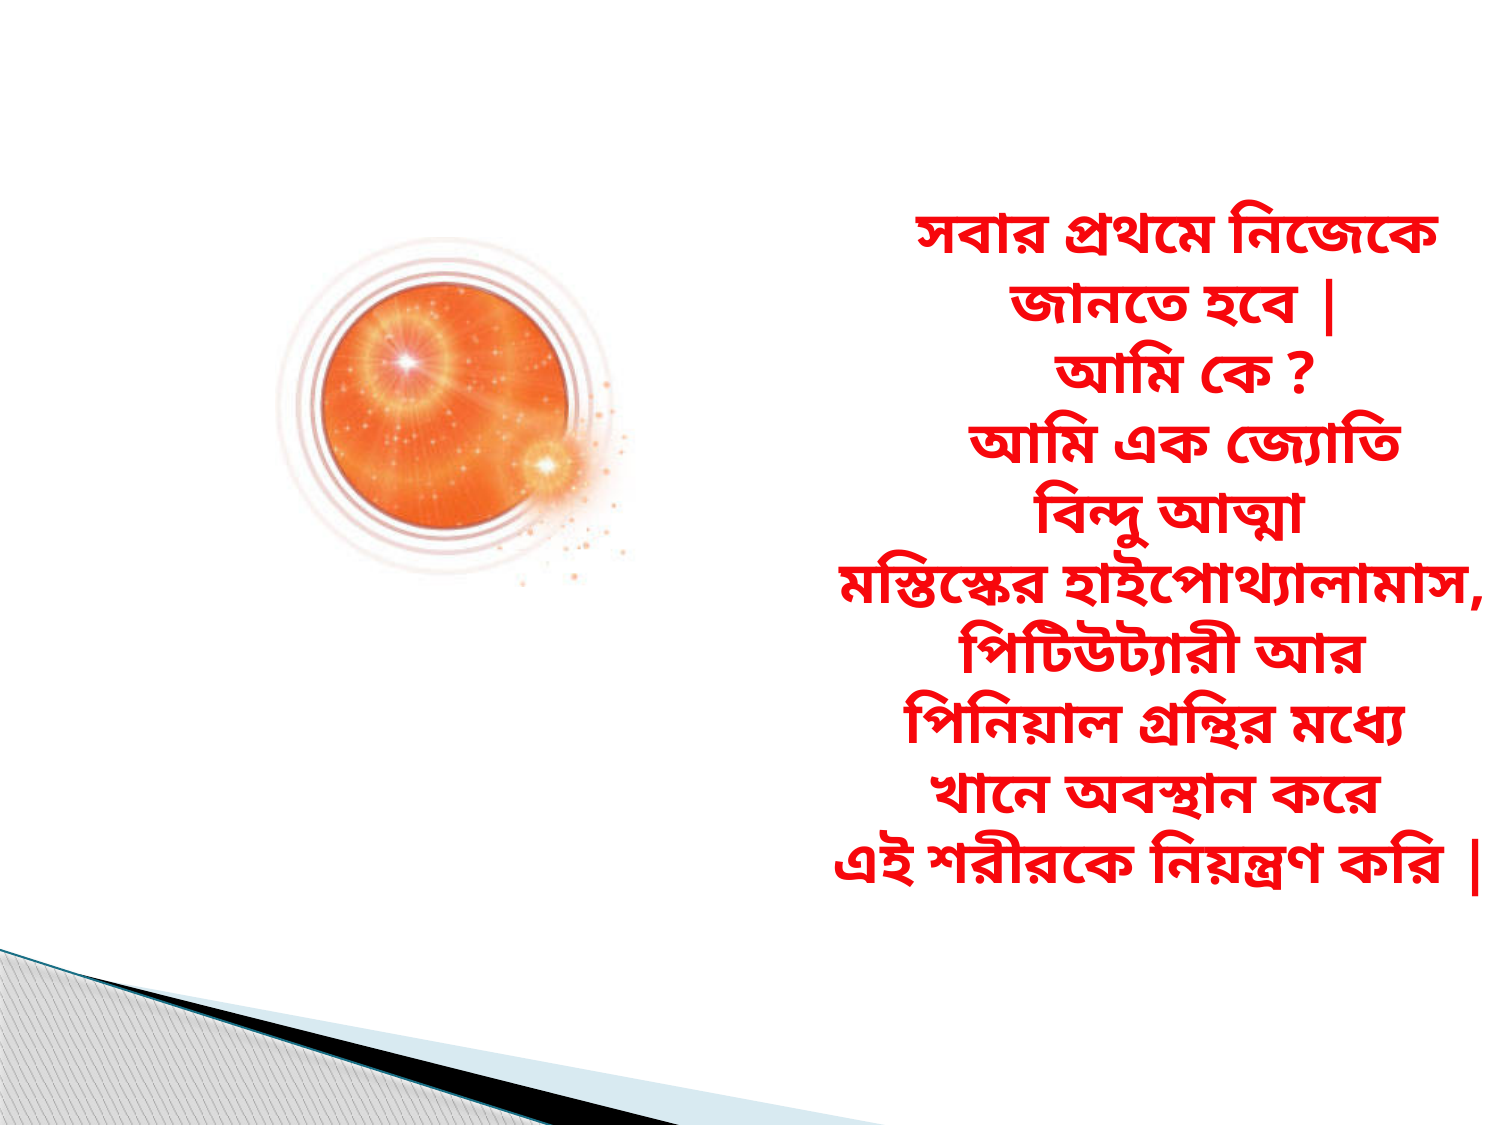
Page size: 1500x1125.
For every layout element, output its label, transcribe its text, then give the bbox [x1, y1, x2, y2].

text_box সবার প্রথমে নিজেকে জানতে হবে | আমি কে ? আমি এক জ্যোতি বিন্দু আত্মা মস্তিস্কের হাইপোথ্যালামাস, পিটিউট্যারী আর পিনিয়াল গ্রন্থির মধ্যে খানে অবস্থান করে এই শরীরকে নিয়ন্ত্রণ করি | [818, 187, 1500, 903]
picture [274, 237, 645, 588]
